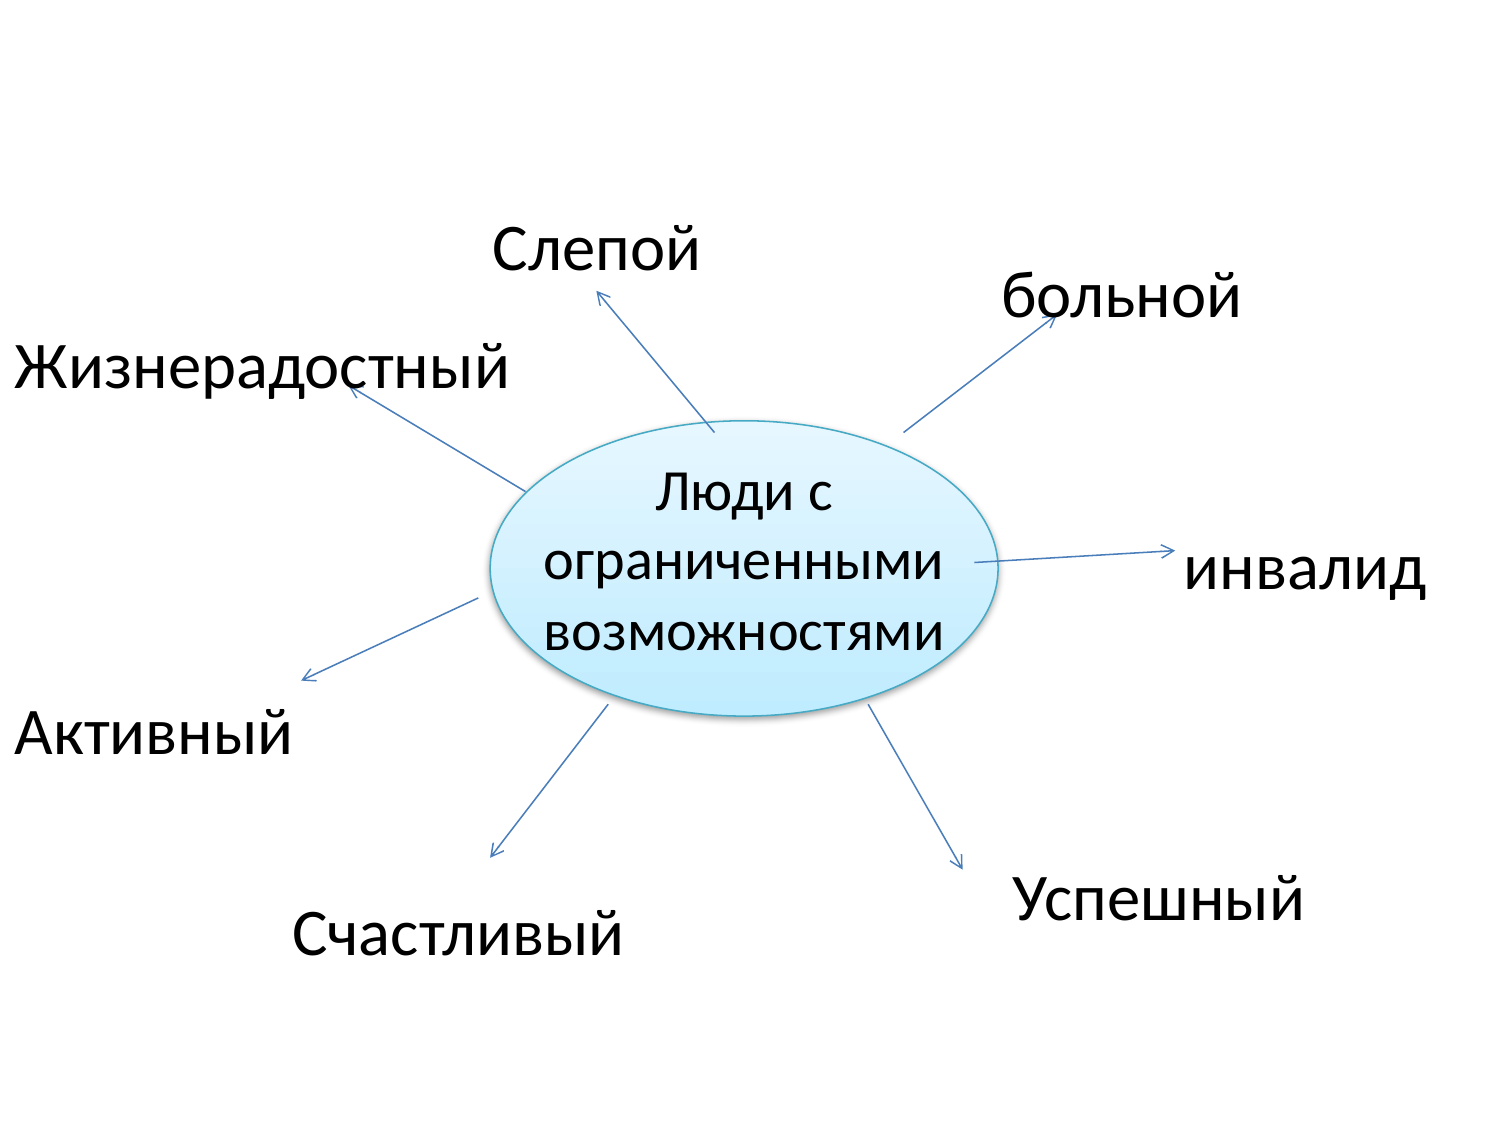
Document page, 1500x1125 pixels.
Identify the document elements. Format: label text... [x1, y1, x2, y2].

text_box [300, 597, 479, 681]
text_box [867, 703, 963, 870]
text_box [489, 506, 513, 631]
text_box Слепой [478, 196, 739, 291]
text_box Люди с ограниченными возможностями [513, 444, 975, 670]
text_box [489, 703, 609, 858]
text_box больной [986, 243, 1282, 339]
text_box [974, 550, 1176, 563]
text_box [348, 385, 526, 492]
text_box Счастливый [277, 881, 656, 977]
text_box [596, 290, 715, 433]
text_box [975, 570, 999, 632]
text_box Успешный [998, 845, 1341, 941]
text_box инвалид [1169, 515, 1500, 610]
text_box Активный [0, 680, 384, 776]
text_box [903, 314, 1058, 433]
text_box [605, 420, 884, 444]
text_box [975, 505, 997, 549]
text_box [558, 670, 930, 717]
text_box Жизнерадостный [0, 314, 591, 410]
